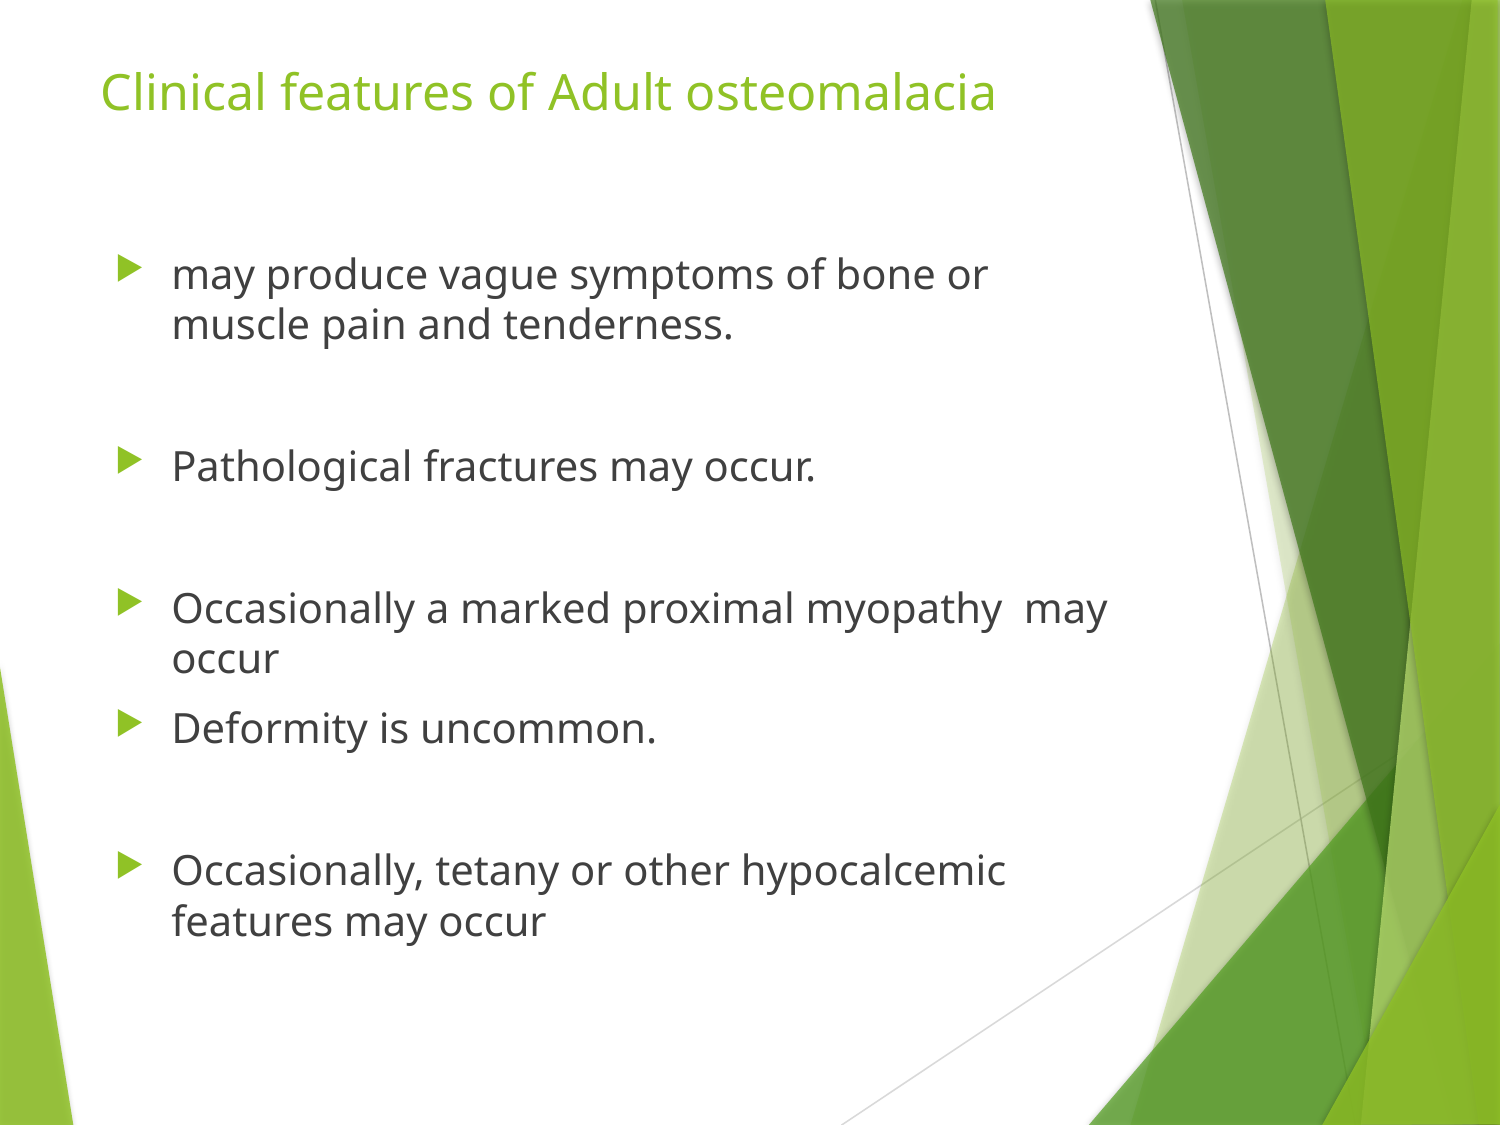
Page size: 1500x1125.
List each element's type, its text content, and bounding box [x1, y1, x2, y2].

title Clinical features of Adult osteomalacia [75, 52, 1142, 240]
list may produce vague symptoms of bone or muscle pain and tenderness. Pathological fractures may occur. Occasionally a marked proximal myopathy may occur Deformity is uncommon. Occasionally, tetany or other hypocalcemic features may occur [99, 239, 1142, 992]
